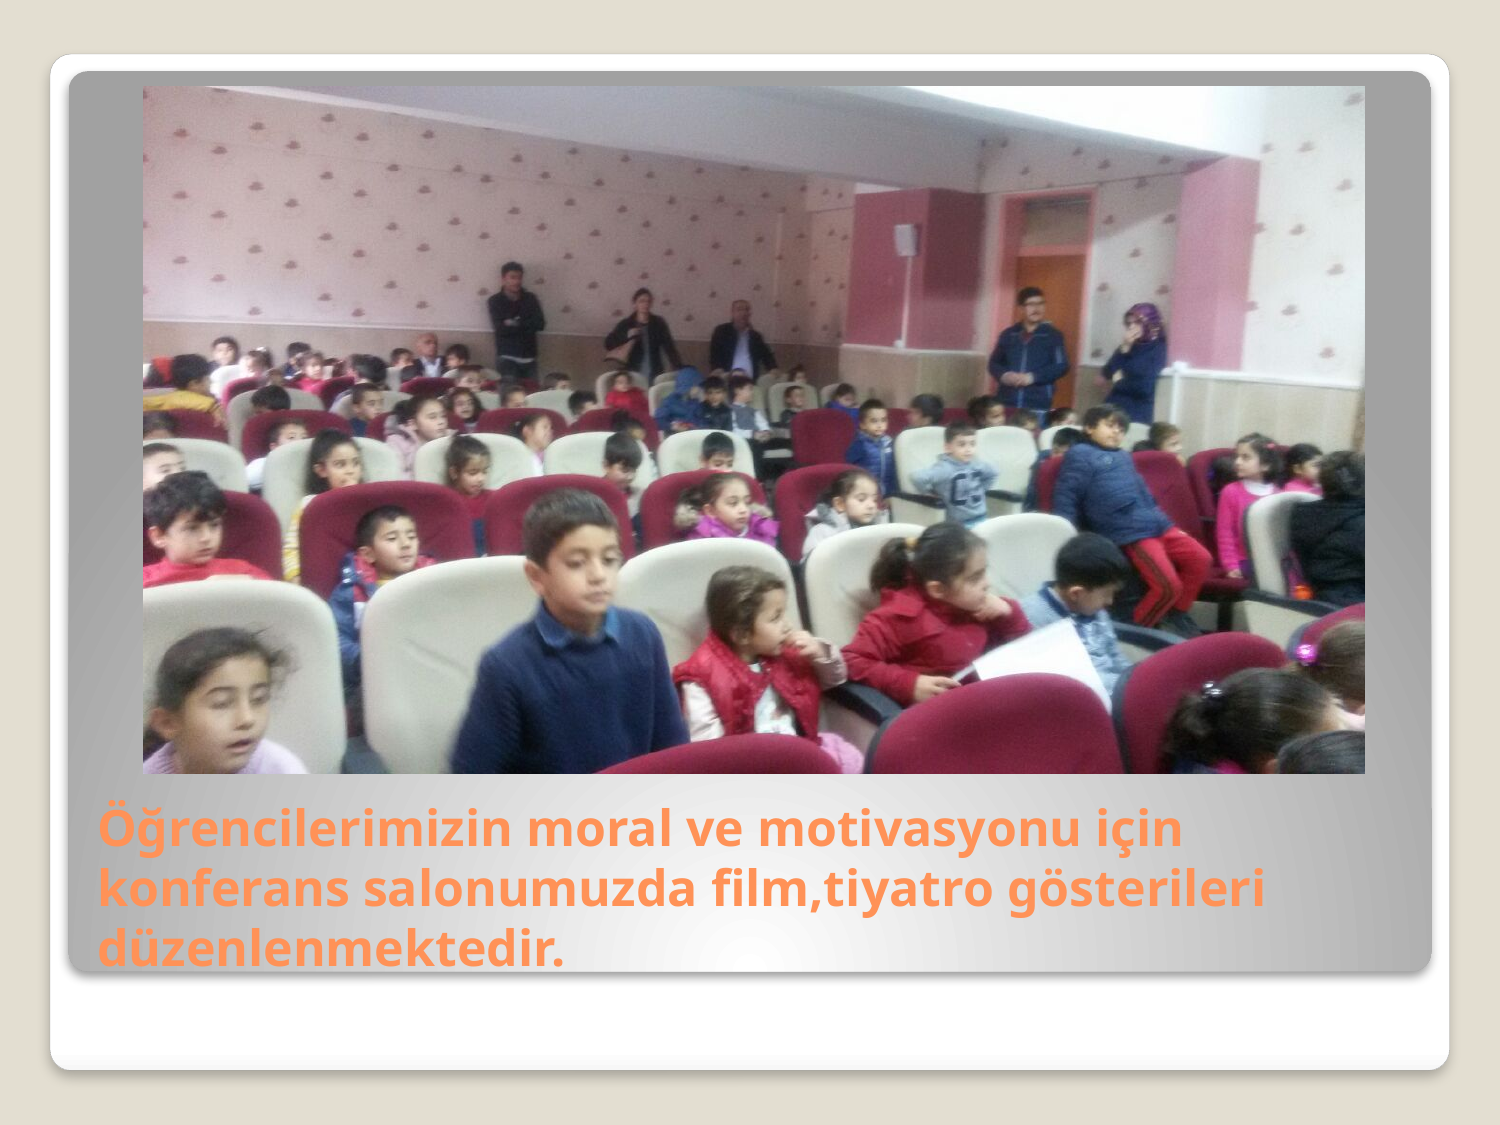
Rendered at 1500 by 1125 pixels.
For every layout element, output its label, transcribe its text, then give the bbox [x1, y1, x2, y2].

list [142, 86, 1365, 775]
title Öğrencilerimizin moral ve motivasyonu için konferans salonumuzda film,tiyatro gösterileri düzenlenmektedir. [82, 773, 1425, 985]
